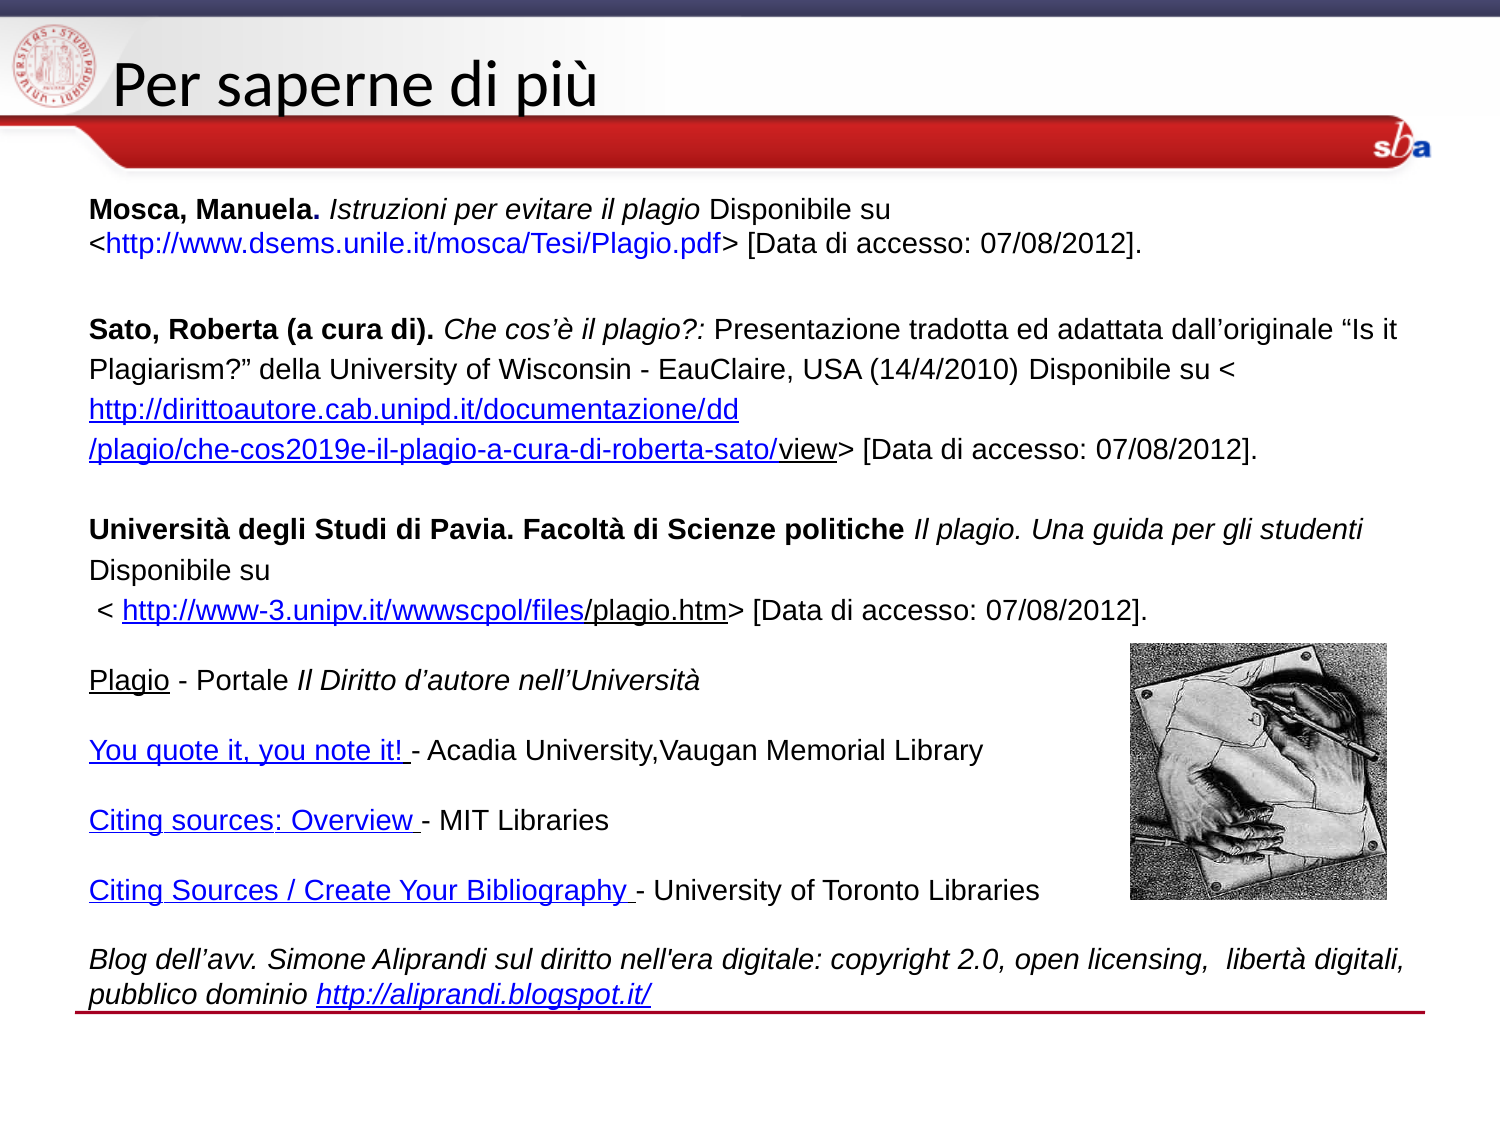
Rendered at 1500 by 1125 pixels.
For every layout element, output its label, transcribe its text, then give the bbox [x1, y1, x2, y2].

text_box Per saperne di più [112, 19, 1387, 149]
text_box Mosca, Manuela. Istruzioni per evitare il plagio Disponibile su <http://www.dsems.unile.it/mosca/Tesi/Plagio.pdf> [Data di accesso: 07/08/2012]. Sato, Roberta (a cura di). Che cos’è il plagio?: Presentazione tradotta ed adattata dall’originale “Is it Plagiarism?” della University of Wisconsin - EauClaire, USA (14/4/2010) Disponibile su <http://dirittoautore.cab.unipd.it/documentazione/dd/plagio/che-cos2019e-il-plagio-a-cura-di-roberta-sato/view> [Data di accesso: 07/08/2012]. Università degli Studi di Pavia. Facoltà di Scienze politiche Il plagio. Una guida per gli studenti Disponibile su < http://www-3.unipv.it/wwwscpol/files/plagio.htm> [Data di accesso: 07/08/2012]. Plagio - Portale Il Diritto d’autore nell’Università You quote it, you note it! - Acadia University,Vaugan Memorial Library Citing sources: Overview - MIT Libraries Citing Sources / Create Your Bibliography - University of Toronto Libraries Blog dell’avv. Simone Aliprandi sul diritto nell'era digitale: copyright 2.0, open licensing, libertà digitali, pubblico dominio http://aliprandi.blogspot.it/ [73, 182, 1427, 1104]
picture [0, 0, 1500, 1125]
